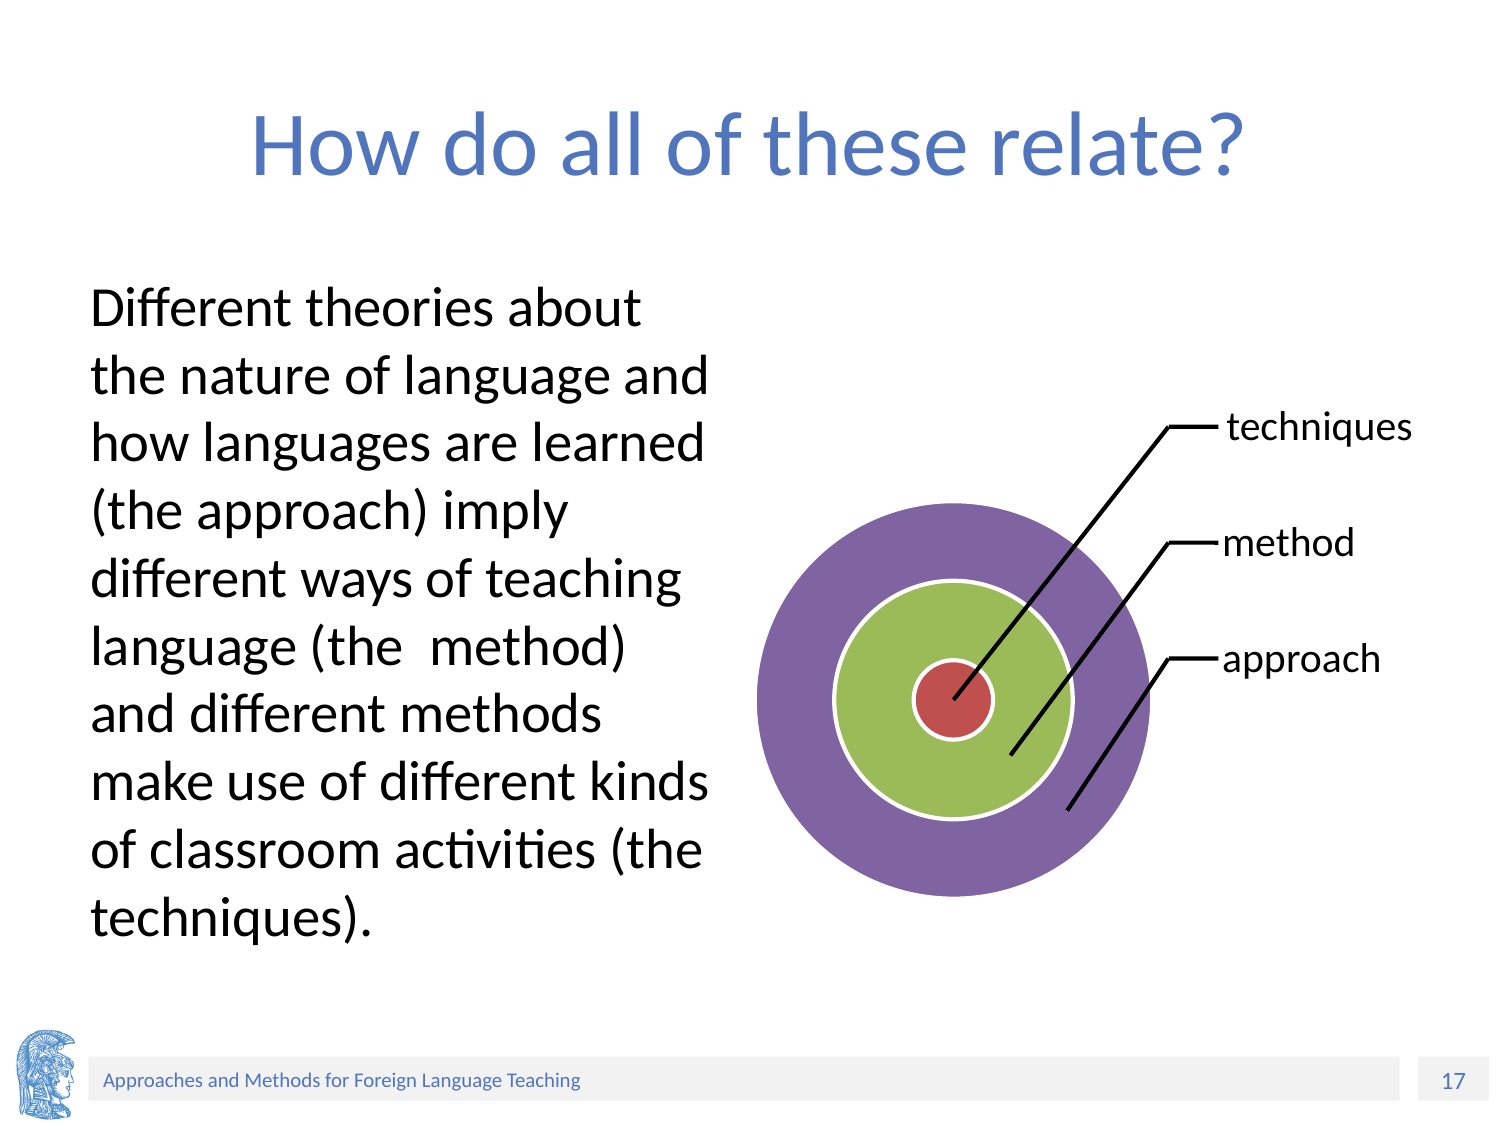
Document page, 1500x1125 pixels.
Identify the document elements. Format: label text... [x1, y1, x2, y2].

list Different theories about the nature of language and how languages are learned (the approach) imply different ways of teaching language (the method) and different methods make use of different kinds of classroom activities (the techniques). [75, 262, 738, 1005]
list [762, 262, 1426, 1006]
title How do all of these relate? [75, 45, 1425, 233]
picture [9, 1026, 81, 1120]
